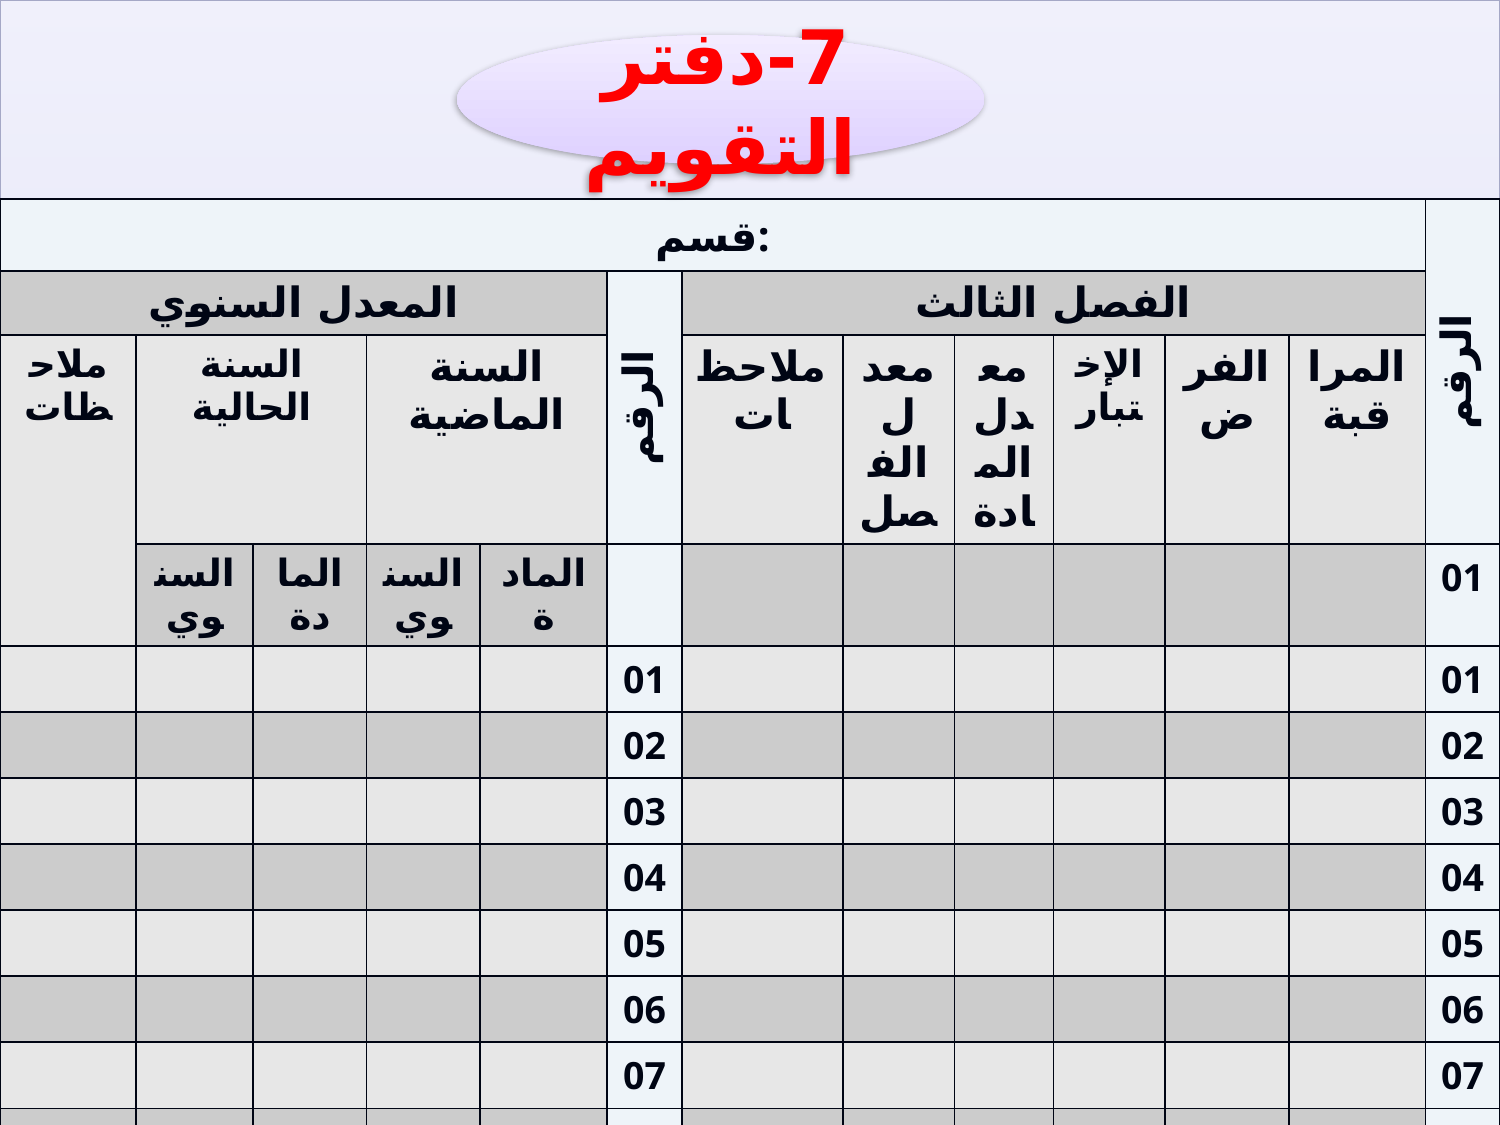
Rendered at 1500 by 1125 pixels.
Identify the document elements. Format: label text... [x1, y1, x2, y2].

table_cell [1054, 911, 1164, 975]
table_cell [1054, 713, 1164, 777]
table_cell [137, 845, 252, 909]
table_header قسم: [1, 200, 1425, 270]
table_cell [683, 545, 842, 645]
table_cell 04 [1426, 845, 1499, 909]
table_cell [137, 911, 252, 975]
table_cell [844, 545, 954, 645]
table_cell [955, 545, 1053, 645]
table_cell [254, 845, 366, 909]
table_cell [367, 713, 479, 777]
table_cell [844, 977, 954, 1041]
table_cell [1054, 977, 1164, 1041]
table_cell ملاحظات [683, 336, 842, 543]
table_cell [367, 1043, 479, 1108]
table_cell [481, 713, 606, 777]
table_cell [367, 977, 479, 1041]
table_cell [1290, 977, 1425, 1041]
table_cell [1290, 647, 1425, 711]
table_cell [254, 977, 366, 1041]
table_cell [844, 1043, 954, 1108]
table_cell [137, 977, 252, 1041]
table_cell ملاحظات [1, 336, 135, 645]
table_cell 06 [1426, 977, 1499, 1041]
table_cell المعدل السنوي [1, 272, 606, 334]
table_cell المادة [254, 545, 366, 645]
table_cell [844, 713, 954, 777]
table_cell 07 [608, 1043, 681, 1108]
table_cell الفرض [1166, 336, 1288, 543]
table_cell [1, 713, 135, 777]
table_cell [481, 1109, 606, 1125]
table_cell [844, 779, 954, 843]
table_cell [481, 977, 606, 1041]
text_box [0, 0, 1500, 198]
table_header الرقم [1426, 200, 1499, 543]
table_cell [1166, 911, 1288, 975]
table_cell السنوي [367, 545, 479, 645]
table_cell [955, 977, 1053, 1041]
table_cell [844, 1109, 954, 1125]
table_cell [254, 779, 366, 843]
table_cell المادة [481, 545, 606, 645]
table_cell السنة الحالية [137, 336, 366, 543]
table_cell [683, 713, 842, 777]
table_cell 07 [1426, 1043, 1499, 1108]
table_cell [254, 1109, 366, 1125]
table_cell [1054, 779, 1164, 843]
table_cell [1054, 1109, 1164, 1125]
table_cell [254, 713, 366, 777]
table_cell [683, 647, 842, 711]
table_cell [844, 845, 954, 909]
table_cell الفصل الثالث [683, 272, 1425, 334]
table_cell [1290, 545, 1425, 645]
table_cell [955, 911, 1053, 975]
table_cell [1, 1043, 135, 1108]
table_cell السنوي [137, 545, 252, 645]
table_cell [481, 845, 606, 909]
table_cell [683, 911, 842, 975]
table_cell 05 [608, 911, 681, 975]
table_cell 01 [1426, 647, 1499, 711]
table_cell [955, 1043, 1053, 1108]
text_box 7-دفتر التقويم [456, 34, 986, 165]
table_cell الرقم [608, 272, 681, 543]
table_cell [137, 647, 252, 711]
table_cell [481, 779, 606, 843]
table_cell [1, 977, 135, 1041]
table_cell 02 [608, 713, 681, 777]
table_cell [254, 911, 366, 975]
table_cell [1, 647, 135, 711]
table_cell [1166, 647, 1288, 711]
table_cell [683, 977, 842, 1041]
table_cell [1290, 713, 1425, 777]
table_cell [1290, 911, 1425, 975]
table_cell 08 [1426, 1109, 1499, 1125]
table_cell [608, 545, 681, 645]
table_cell [367, 779, 479, 843]
table_cell [1054, 647, 1164, 711]
table_cell 03 [608, 779, 681, 843]
table_cell [137, 1043, 252, 1108]
table_cell [1, 911, 135, 975]
table_cell [367, 647, 479, 711]
table_cell 02 [1426, 713, 1499, 777]
table_cell [481, 1043, 606, 1108]
table_cell [137, 713, 252, 777]
table_cell 04 [608, 845, 681, 909]
table_cell 06 [608, 977, 681, 1041]
table_cell [1166, 779, 1288, 843]
table_cell [955, 845, 1053, 909]
table_cell معدل الفصل [844, 336, 954, 543]
table_cell [1166, 713, 1288, 777]
table_cell [955, 647, 1053, 711]
table_cell [254, 647, 366, 711]
table_cell [955, 1109, 1053, 1125]
table_cell [1, 779, 135, 843]
table_cell [683, 1109, 842, 1125]
table_cell [1290, 1109, 1425, 1125]
table_cell [137, 779, 252, 843]
table_cell [844, 647, 954, 711]
table_cell [1166, 1109, 1288, 1125]
table_cell [1290, 845, 1425, 909]
table_cell [1166, 545, 1288, 645]
table_cell 05 [1426, 911, 1499, 975]
table_cell [1, 1109, 135, 1125]
table_cell [1290, 779, 1425, 843]
table_cell المراقبة [1290, 336, 1425, 543]
table_cell السنة الماضية [367, 336, 606, 543]
table_cell [254, 1043, 366, 1108]
table_cell [481, 911, 606, 975]
table_cell [367, 1109, 479, 1125]
table_cell 03 [1426, 779, 1499, 843]
table_cell [1, 845, 135, 909]
table_cell [1166, 977, 1288, 1041]
table_cell [1054, 1043, 1164, 1108]
table_cell [367, 911, 479, 975]
table_cell معدل المادة [955, 336, 1053, 543]
table_cell [1166, 845, 1288, 909]
table_cell [367, 845, 479, 909]
table_cell [481, 647, 606, 711]
table_cell [683, 779, 842, 843]
table_cell 01 [608, 647, 681, 711]
table_cell [1290, 1043, 1425, 1108]
table_cell 01 [1426, 545, 1499, 645]
table_cell [683, 845, 842, 909]
table_cell 08 [608, 1109, 681, 1125]
table_cell [955, 713, 1053, 777]
table_cell [1054, 845, 1164, 909]
table_cell [1166, 1043, 1288, 1108]
table_cell الإختبار [1054, 336, 1164, 543]
table_cell [1054, 545, 1164, 645]
table_cell [844, 911, 954, 975]
table_cell [955, 779, 1053, 843]
table_cell [683, 1043, 842, 1108]
table_cell [137, 1109, 252, 1125]
